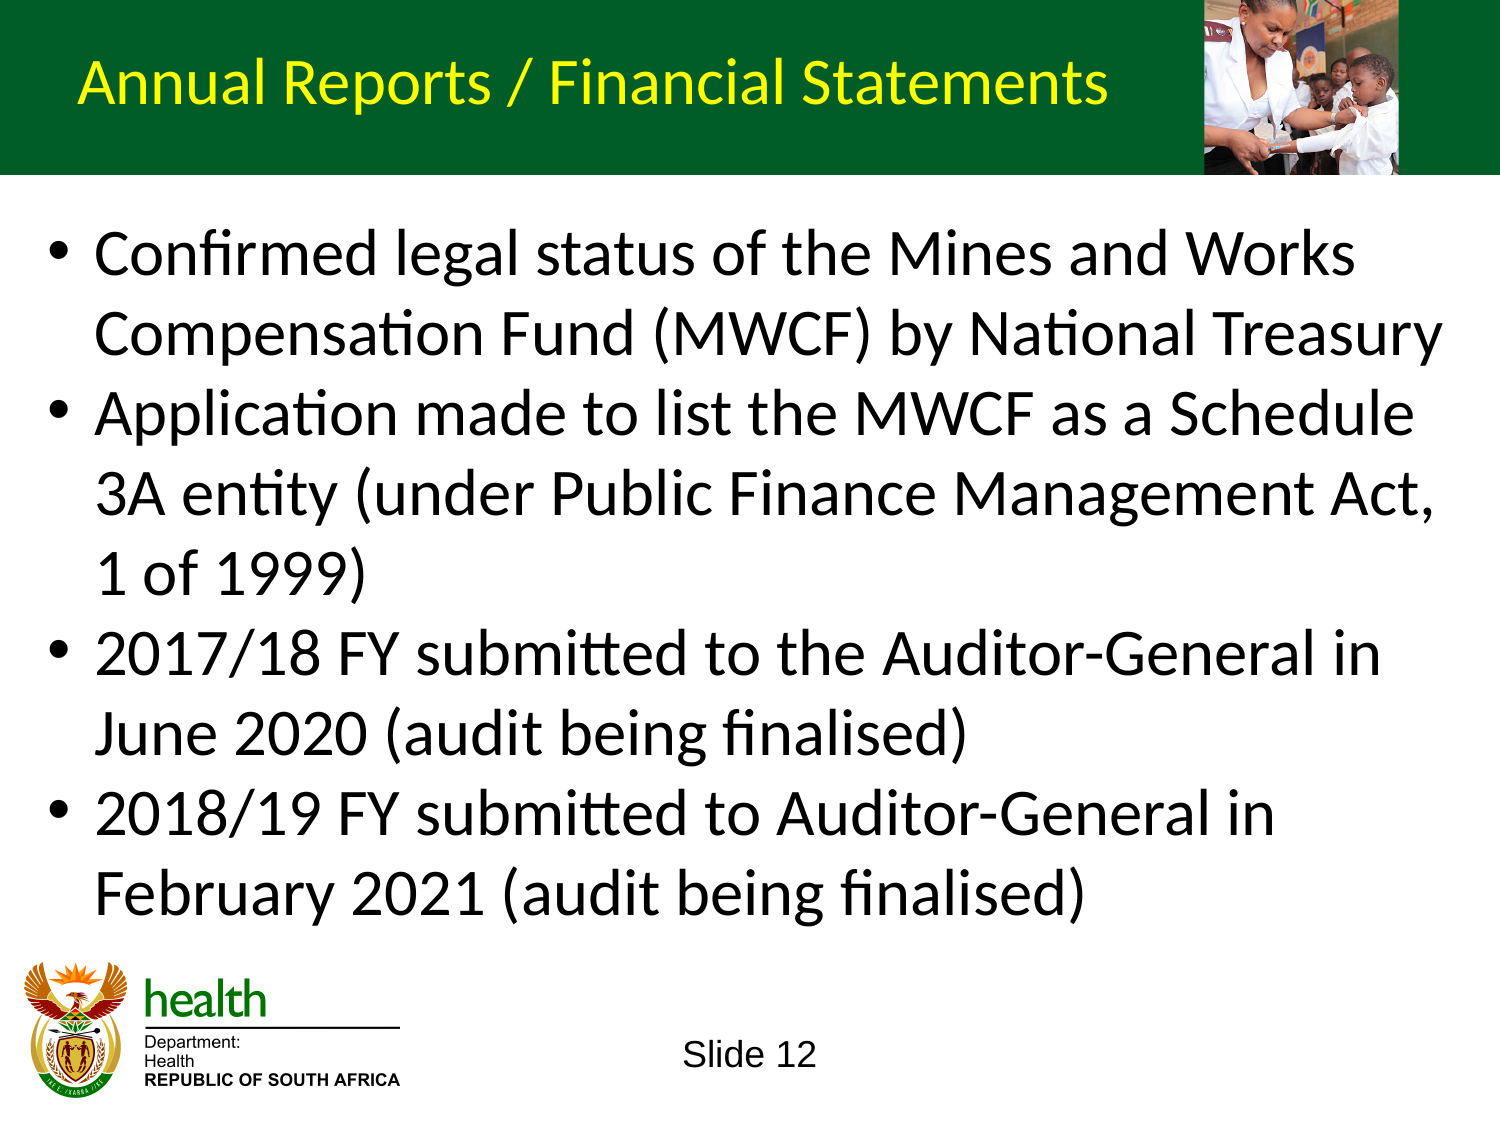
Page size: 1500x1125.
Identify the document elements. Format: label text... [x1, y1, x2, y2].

title Annual Reports / Financial Statements [0, 30, 1188, 173]
text_box Confirmed legal status of the Mines and Works Compensation Fund (MWCF) by National Treasury Application made to list the MWCF as a Schedule 3A entity (under Public Finance Management Act, 1 of 1999) 2017/18 FY submitted to the Auditor-General in June 2020 (audit being finalised) 2018/19 FY submitted to Auditor-General in February 2021 (audit being finalised) [32, 201, 1468, 1016]
picture [24, 962, 400, 1098]
picture [1204, 0, 1399, 175]
